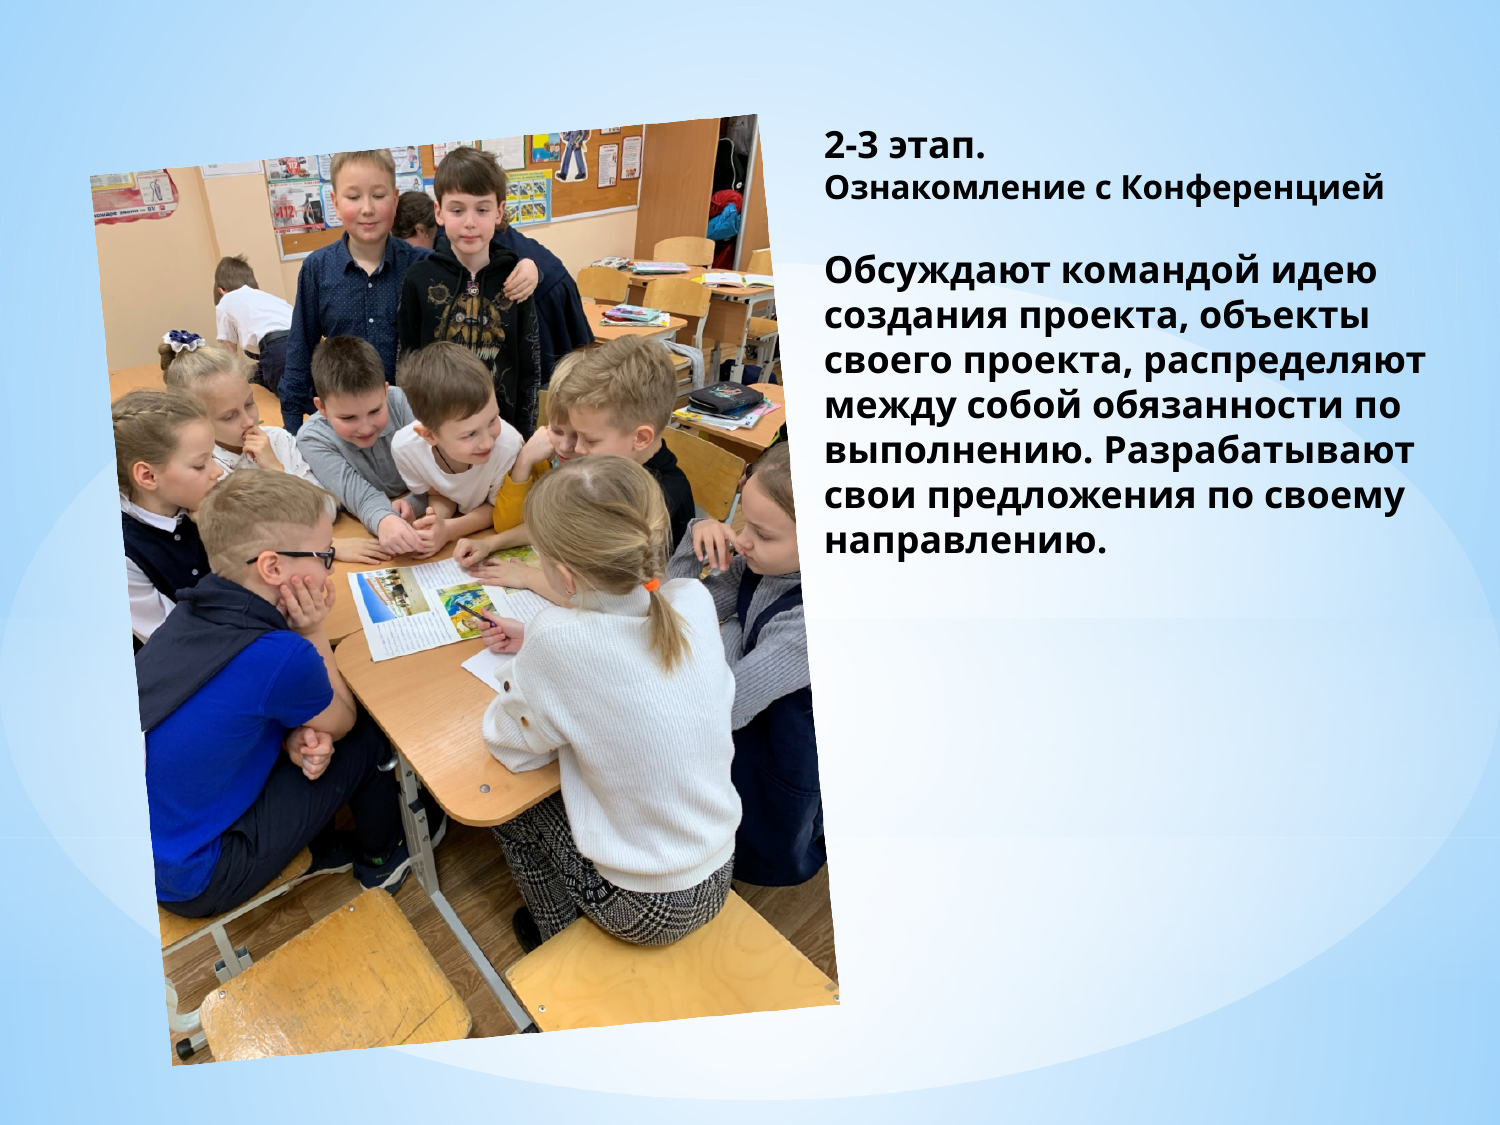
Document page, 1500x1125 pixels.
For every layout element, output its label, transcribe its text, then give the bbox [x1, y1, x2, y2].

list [17, 253, 912, 925]
title 2-3 этап. Ознакомление с Конференцией Обсуждают командой идею создания проекта, объекты своего проекта, распределяют между собой обязанности по выполнению. Разрабатывают свои предложения по своему направлению. [809, 113, 1447, 905]
picture [160, 925, 839, 1065]
picture [90, 115, 770, 253]
